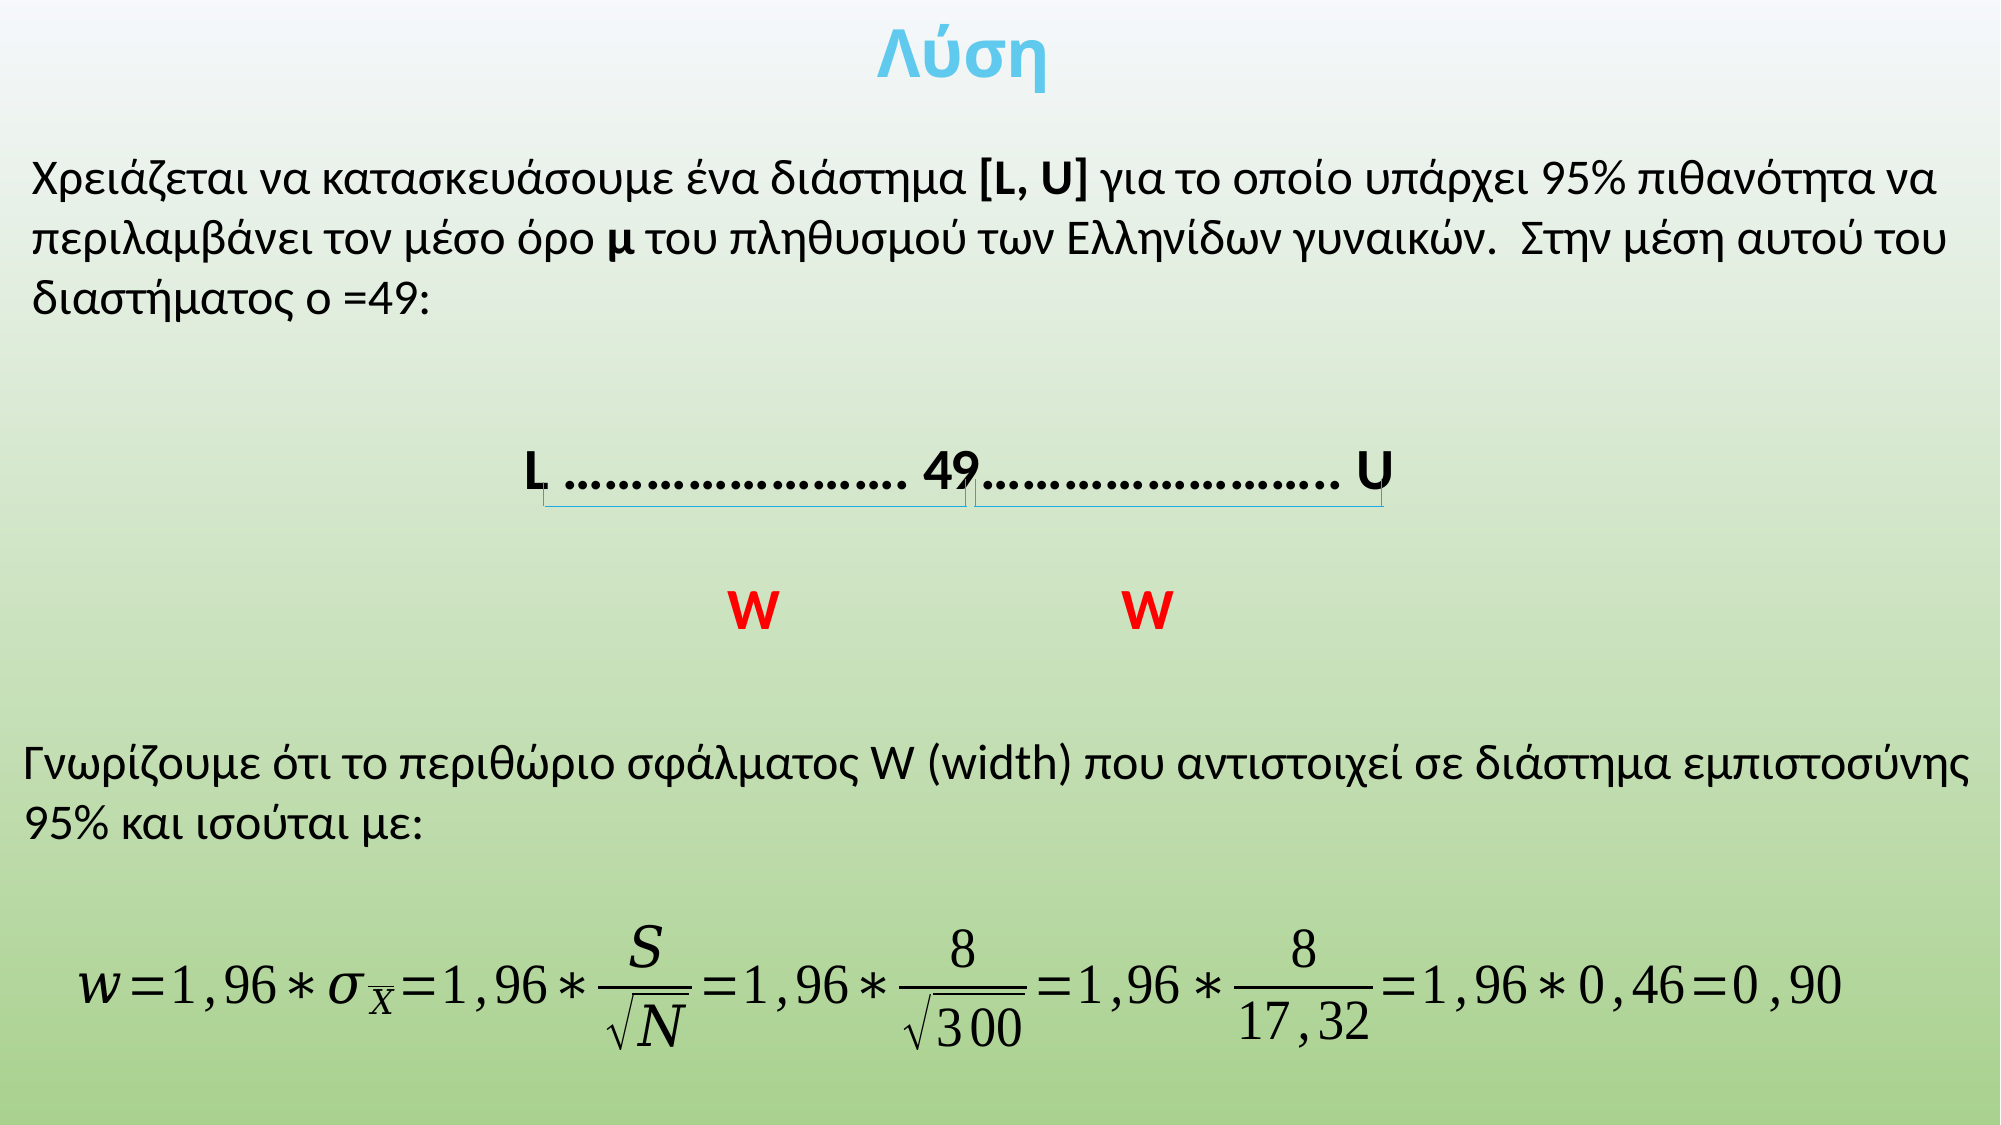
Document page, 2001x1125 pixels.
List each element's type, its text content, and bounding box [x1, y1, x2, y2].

text_box Γνωρίζουμε ότι το περιθώριο σφάλματος W (width) που αντιστοιχεί σε διάστημα εμπιστοσύνης 95% και ισούται με: [8, 721, 1989, 857]
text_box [395, 423, 1524, 722]
text_box Λύση [875, 8, 1059, 91]
